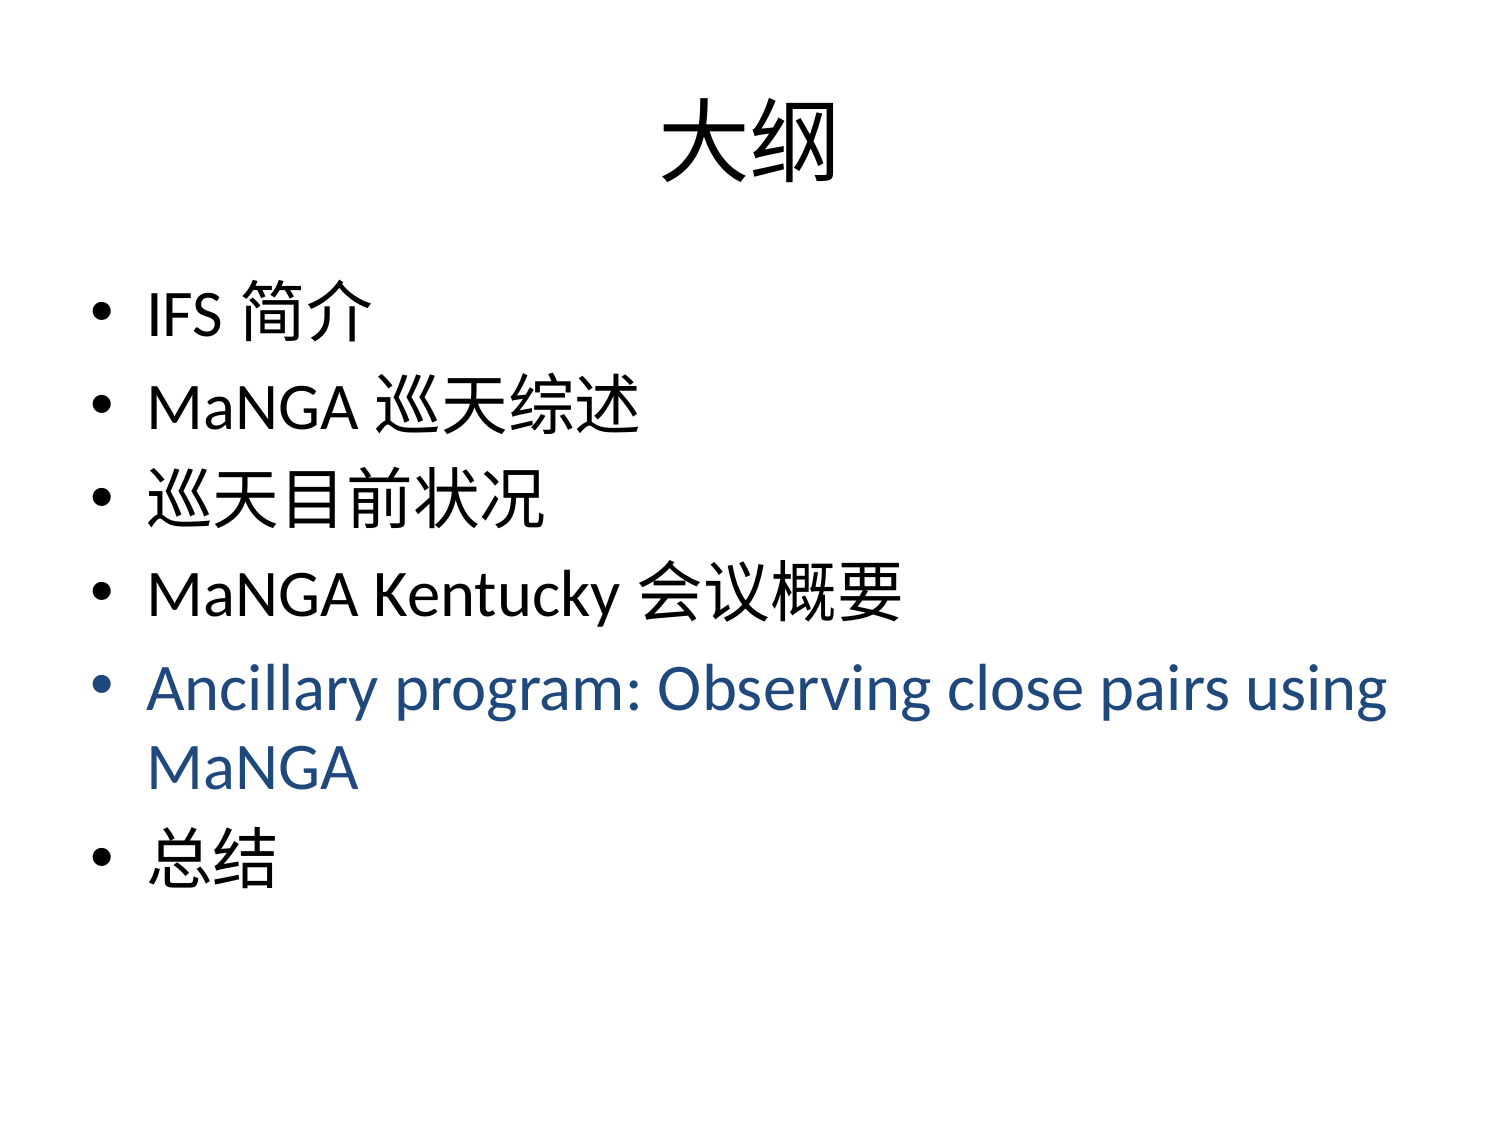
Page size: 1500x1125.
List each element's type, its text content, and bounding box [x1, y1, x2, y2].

list IFS简介 MaNGA巡天综述 巡天目前状况 MaNGA Kentucky会议概要 Ancillary program: Observing close pairs using MaNGA 总结 [75, 262, 1425, 1005]
title 大纲 [75, 45, 1425, 233]
